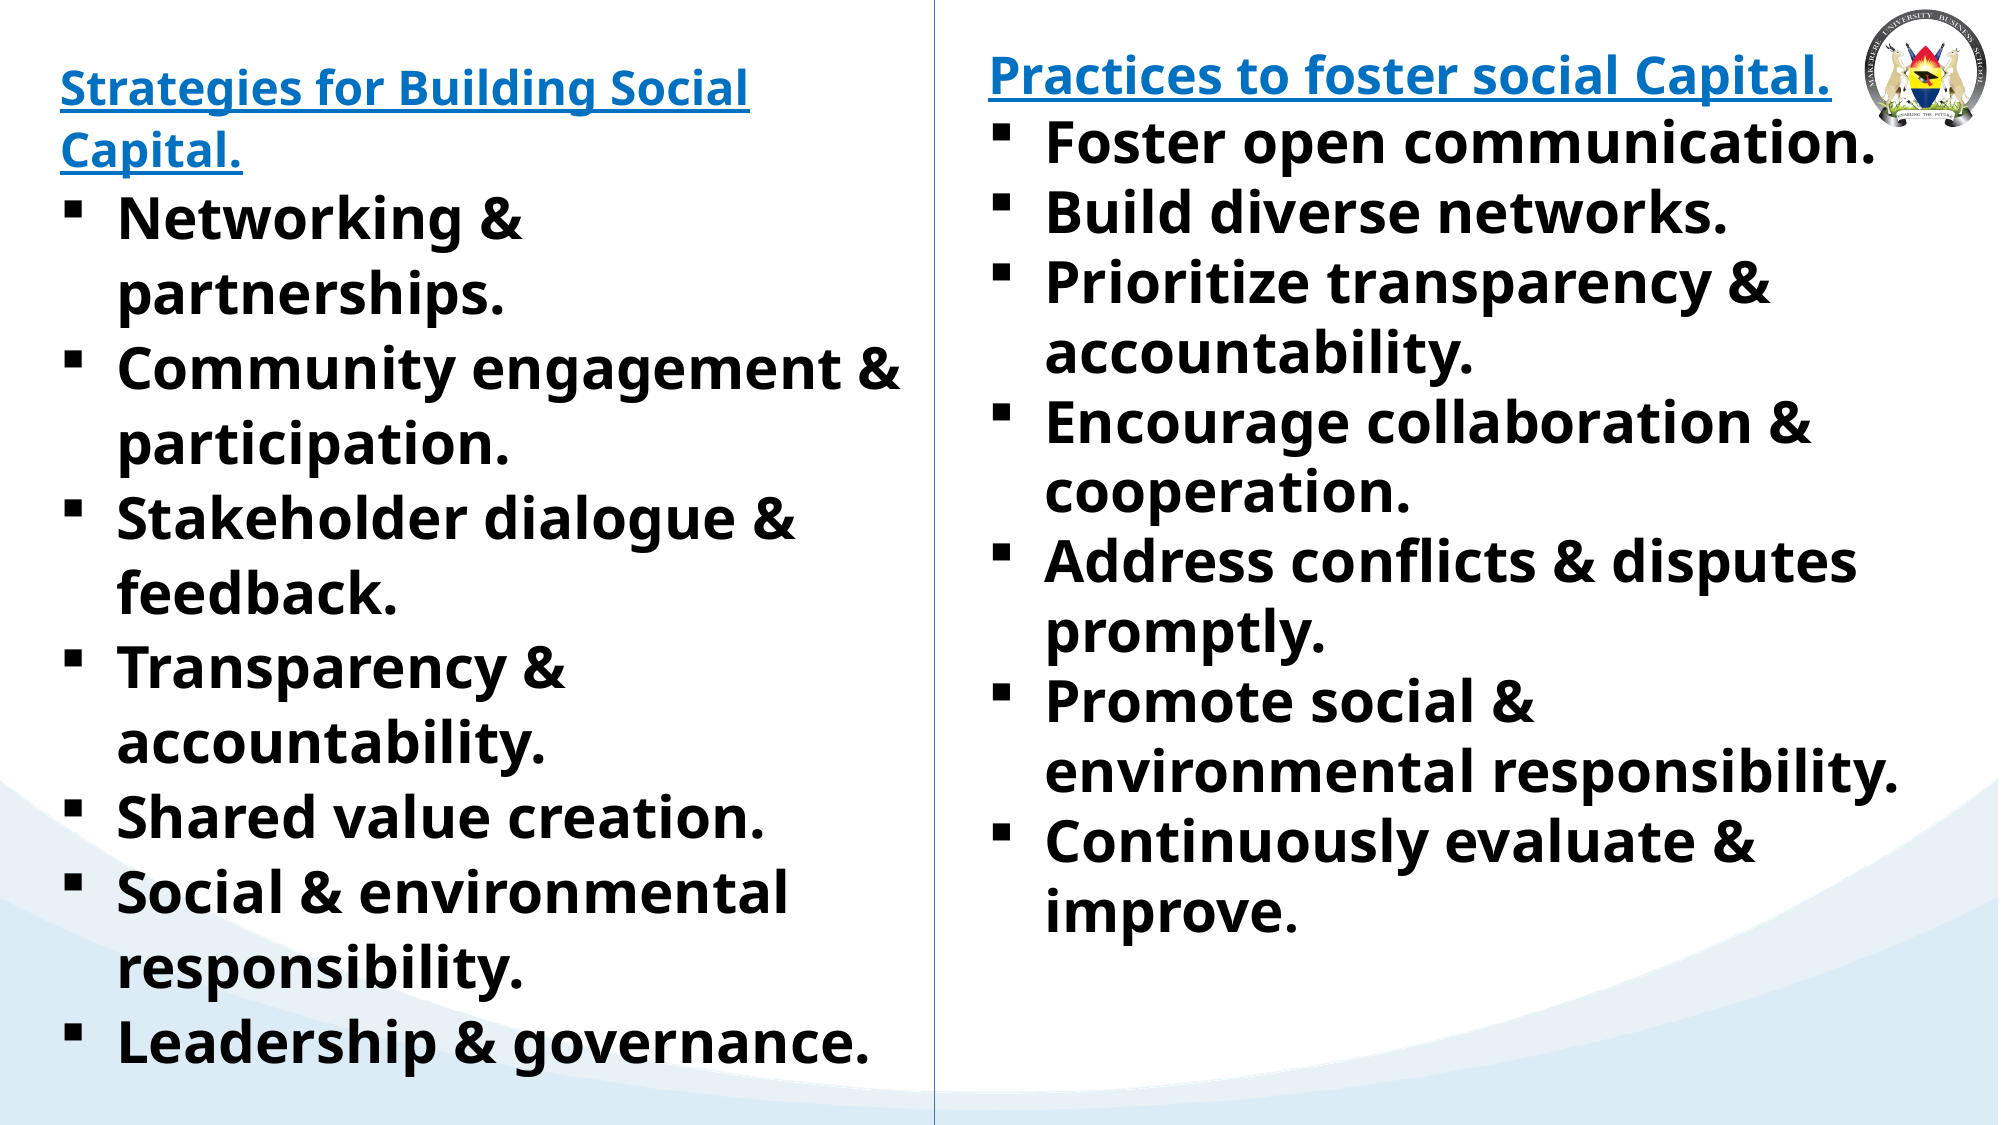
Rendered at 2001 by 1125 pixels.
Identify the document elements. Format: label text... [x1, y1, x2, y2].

picture [0, 777, 934, 1125]
picture [1859, 4, 1992, 132]
text_box Practices to foster social Capital. Foster open communication. Build diverse networks. Prioritize transparency & accountability. Encourage collaboration & cooperation. Address conflicts & disputes promptly. Promote social & environmental responsibility. Continuously evaluate & improve. [973, 34, 1942, 1081]
picture [936, 777, 1999, 1125]
text_box Strategies for Building Social Capital. Networking & partnerships. Community engagement & participation. Stakeholder dialogue & feedback. Transparency & accountability. Shared value creation. Social & environmental responsibility. Leadership & governance. [45, 46, 934, 1092]
